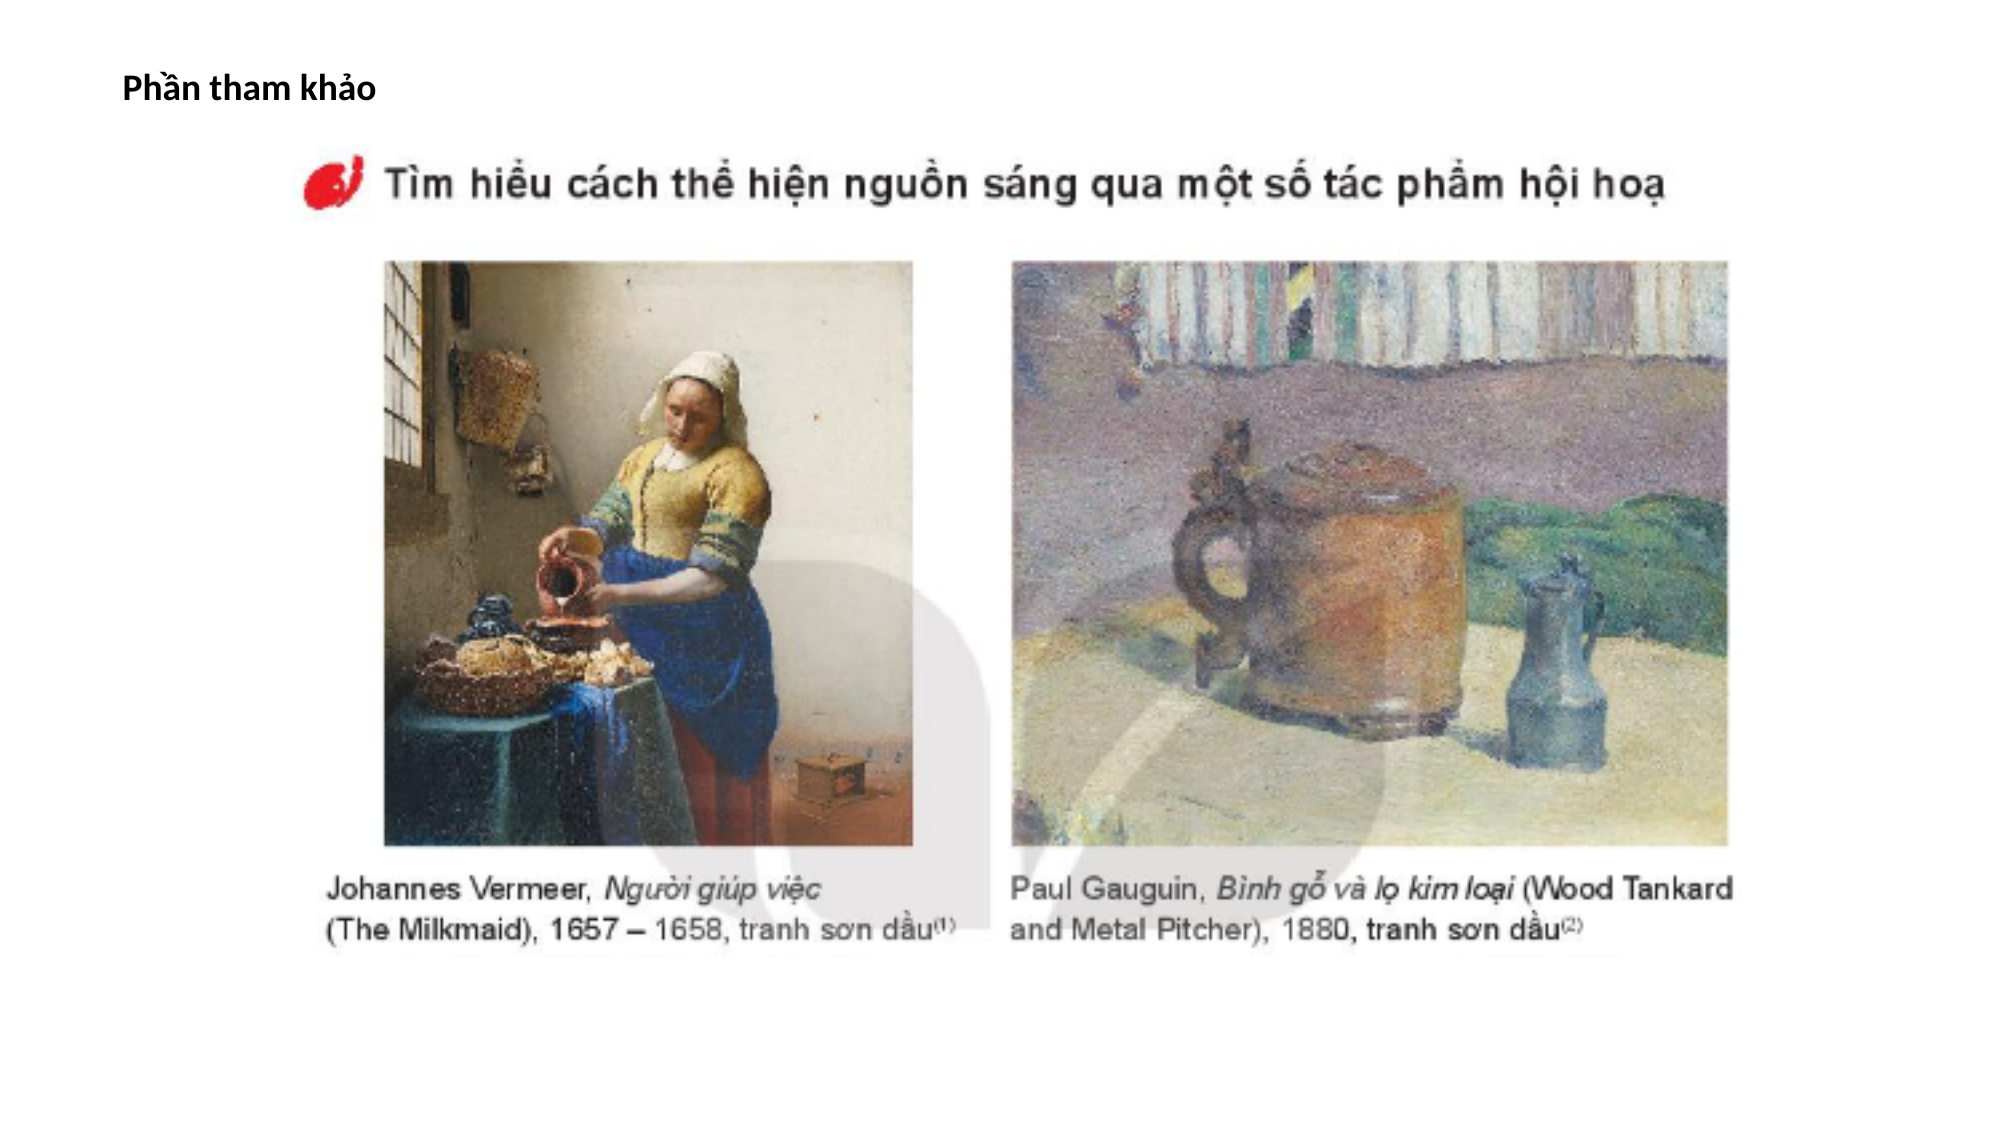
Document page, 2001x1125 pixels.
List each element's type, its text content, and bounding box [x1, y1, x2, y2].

picture [249, 144, 1776, 959]
text_box Phần tham khảo [107, 55, 392, 116]
